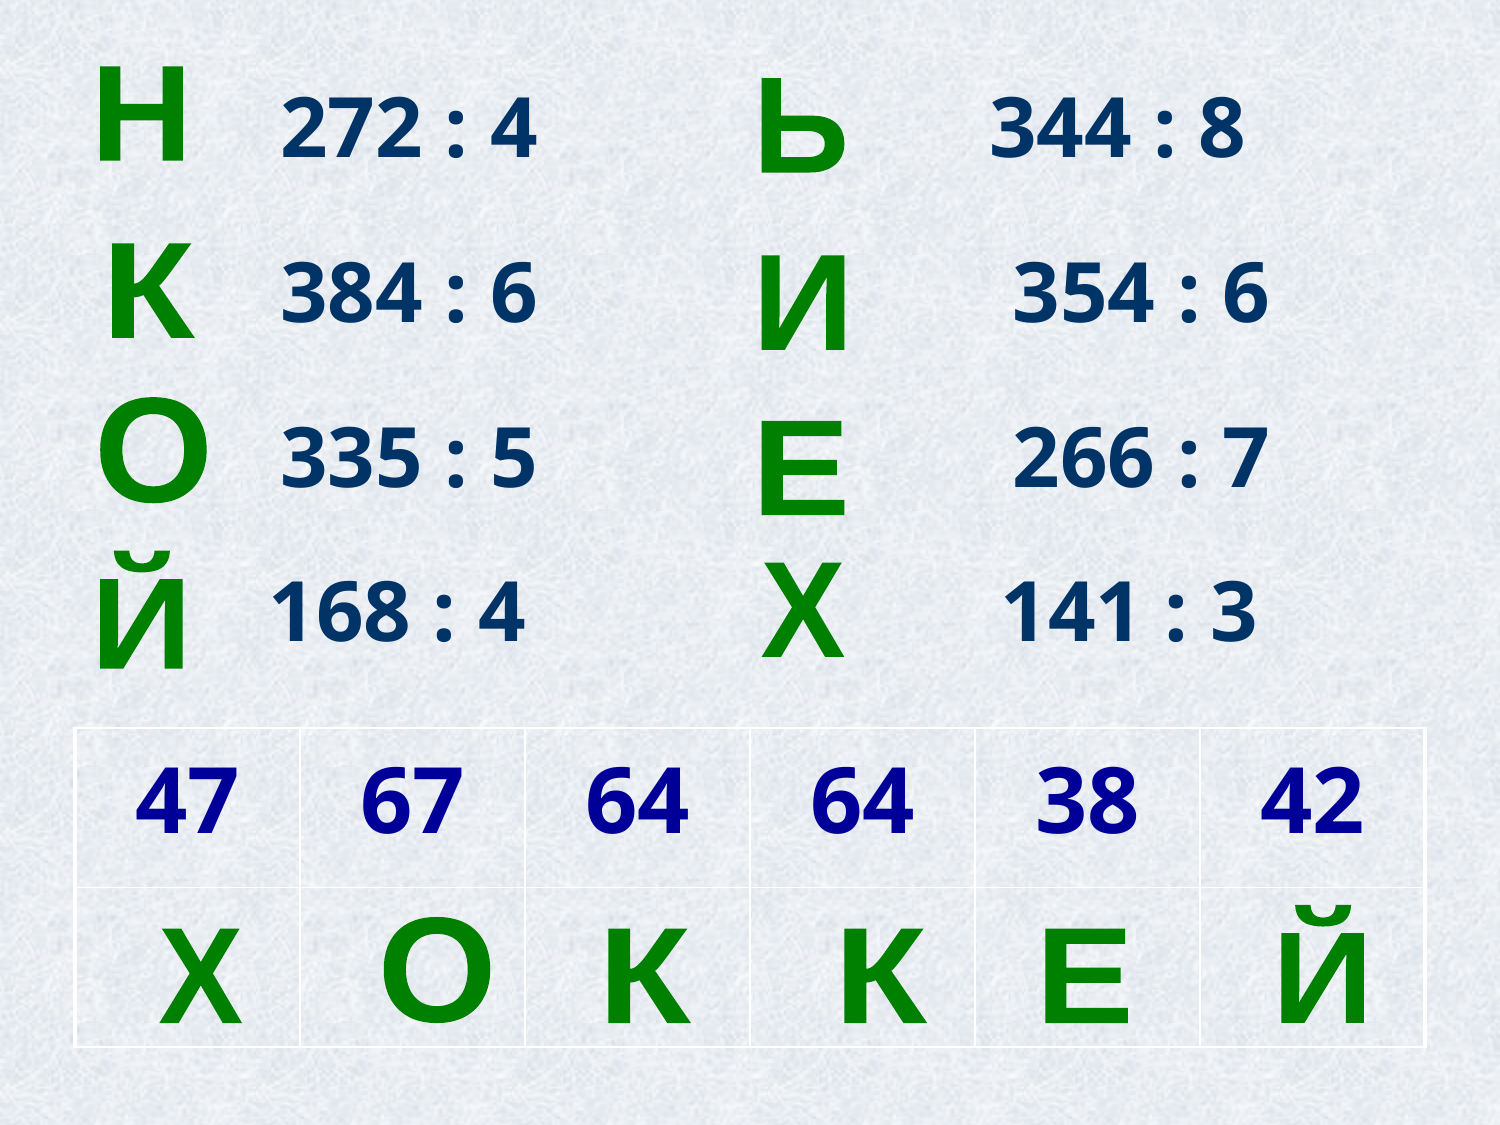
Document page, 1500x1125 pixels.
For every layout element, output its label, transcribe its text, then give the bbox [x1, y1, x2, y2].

text_box 266 : 7 [998, 397, 1353, 512]
table_cell [526, 888, 749, 1046]
text_box 384 : 6 [265, 231, 620, 347]
table_header 38 [976, 729, 1199, 887]
text_box 344 : 8 [974, 66, 1329, 182]
table_cell [77, 888, 299, 1046]
text_box 272 : 4 [265, 66, 620, 182]
text_box 354 : 6 [998, 231, 1353, 347]
text_box 335 : 5 [265, 397, 620, 512]
table_header 42 [1201, 729, 1423, 887]
table_header 47 [77, 729, 299, 887]
table_cell [301, 888, 524, 1046]
table_cell [1201, 888, 1423, 1046]
text_box 141 : 3 [986, 550, 1341, 666]
table_cell [751, 888, 974, 1046]
table_header 64 [526, 729, 749, 887]
table_header 64 [751, 729, 974, 887]
table_header 67 [301, 729, 524, 887]
table_cell [976, 888, 1199, 1046]
text_box 168 : 4 [253, 550, 609, 666]
